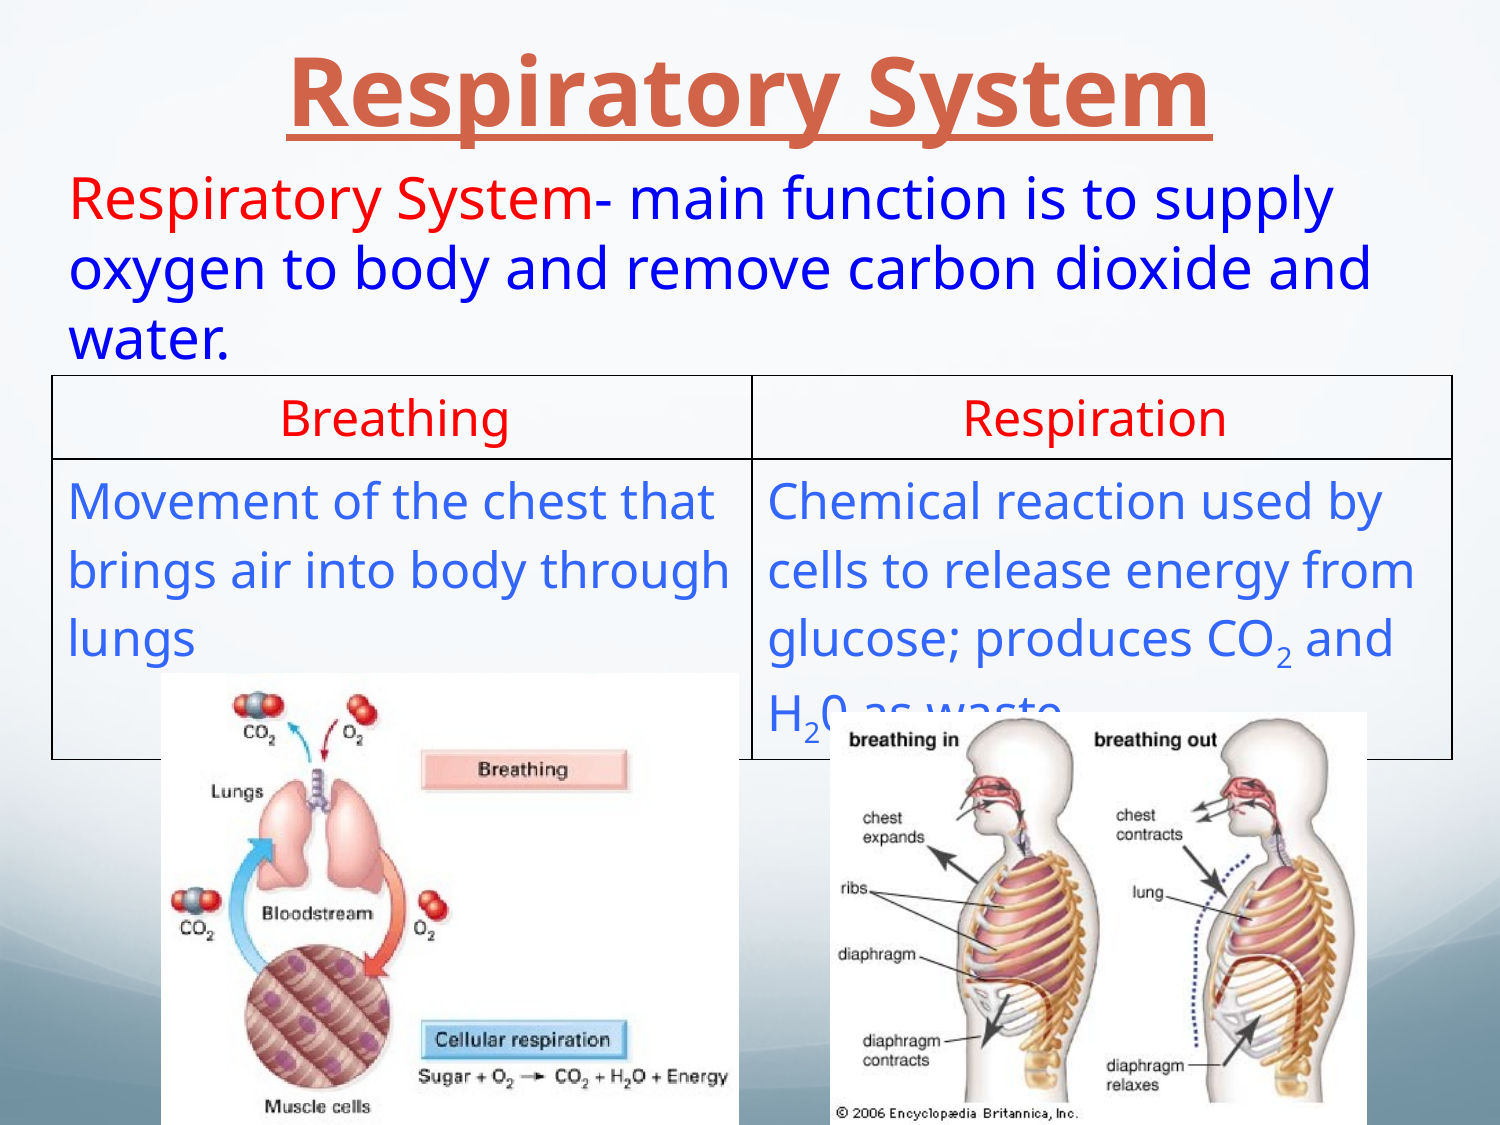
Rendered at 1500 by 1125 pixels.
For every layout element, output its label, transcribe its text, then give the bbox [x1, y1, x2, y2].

picture [829, 712, 1368, 1125]
title Respiratory System [90, 0, 1410, 153]
table_header Breathing [53, 376, 751, 458]
table_cell Chemical reaction used by cells to release energy from glucose; produces CO2 and H20 as waste [753, 460, 1451, 759]
table_cell Movement of the chest that brings air into body through lungs [53, 460, 751, 759]
list Respiratory System- main function is to supply oxygen to body and remove carbon dioxide and water. [53, 153, 1500, 867]
table_header Respiration [753, 376, 1451, 458]
picture [160, 672, 740, 1125]
